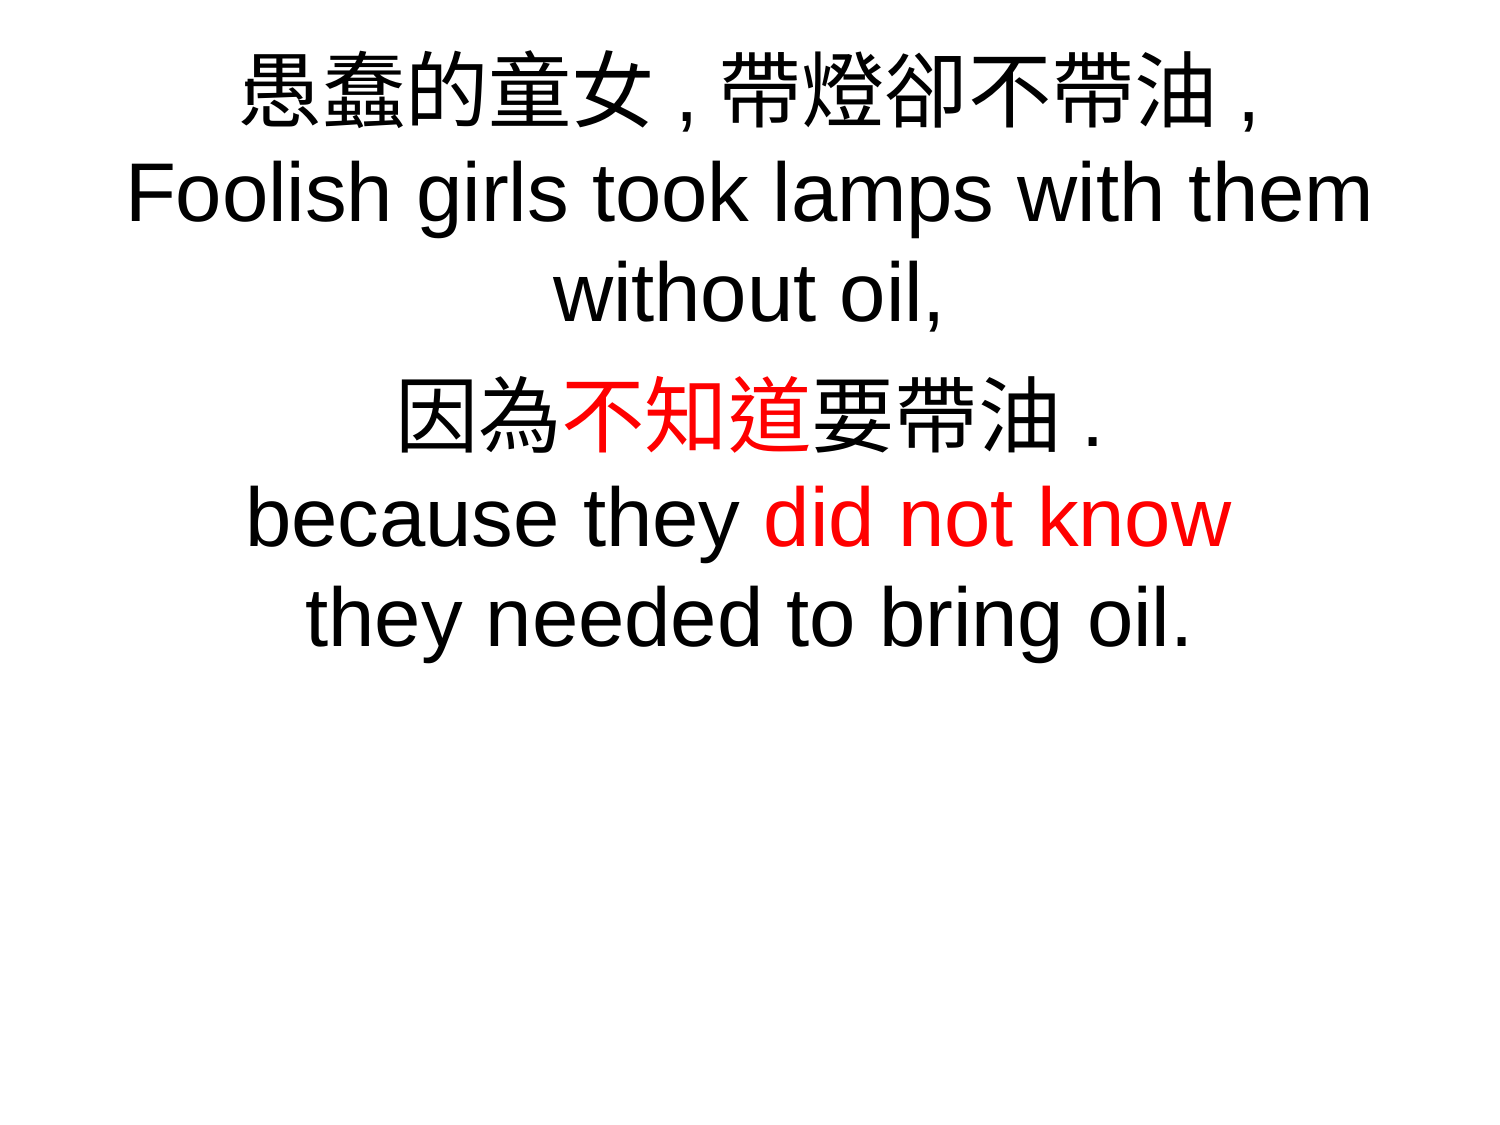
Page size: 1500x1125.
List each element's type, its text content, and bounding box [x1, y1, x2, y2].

subtitle 愚蠢的童女,帶燈卻不帶油, Foolish girls took lamps with them without oil, 因為不知道要帶油. because they did not know they needed to bring oil. [0, 30, 1500, 1094]
